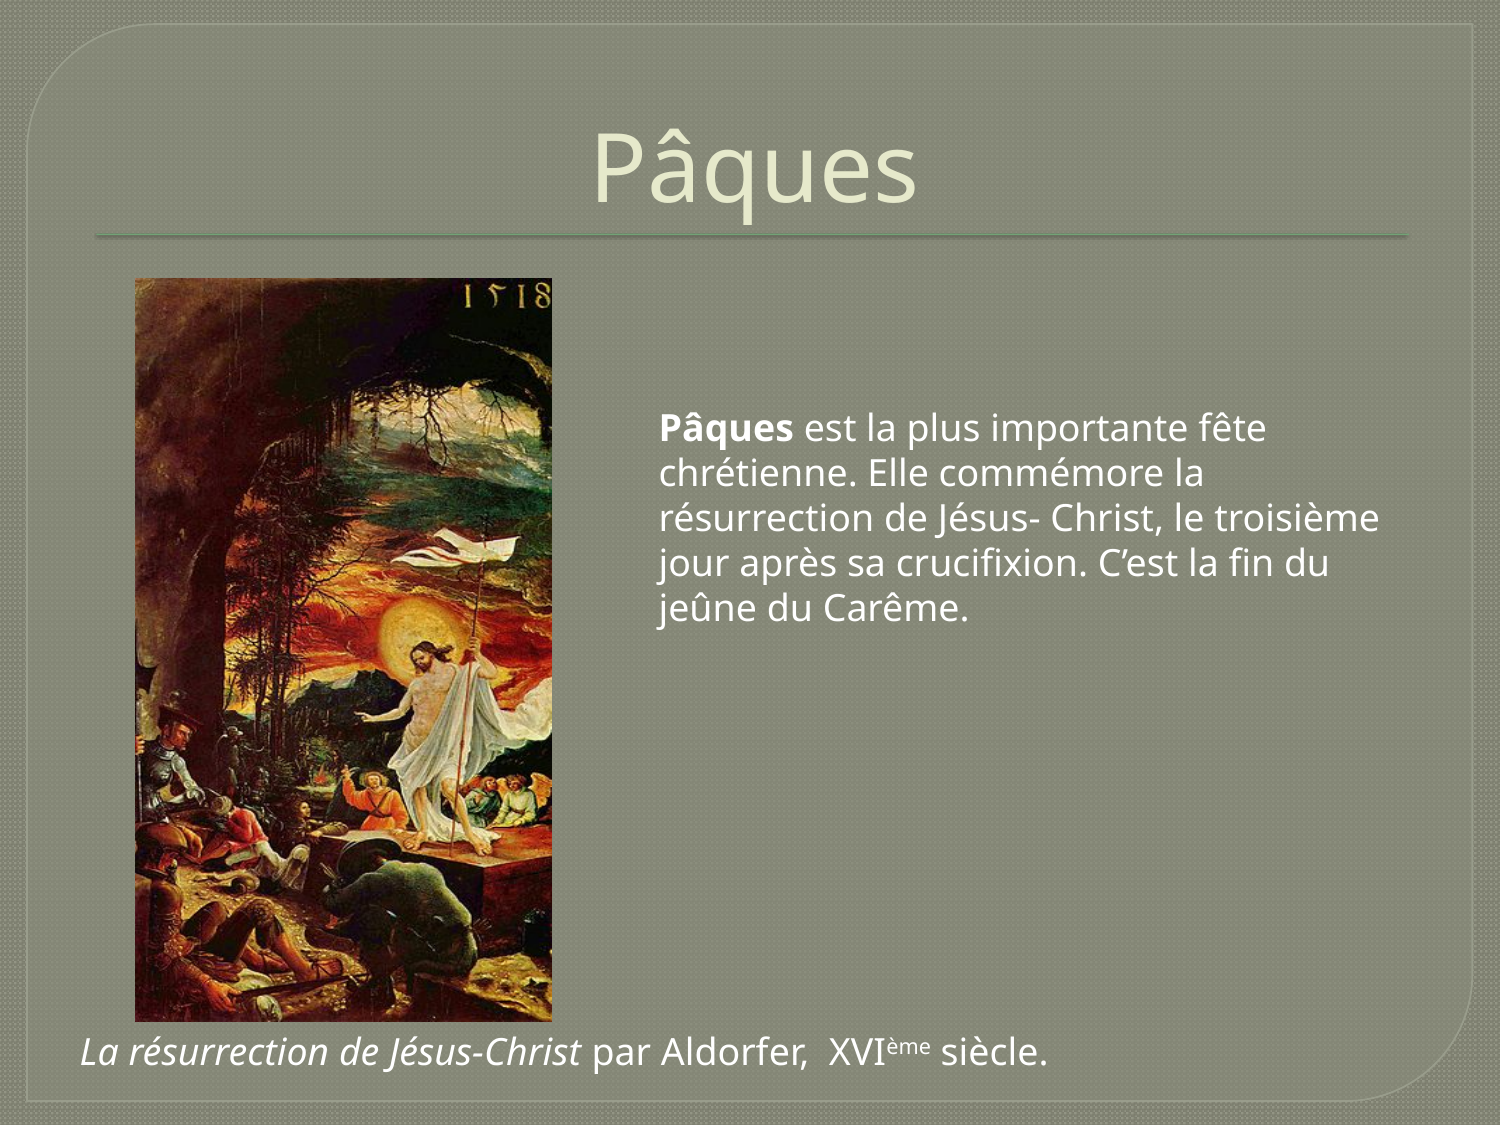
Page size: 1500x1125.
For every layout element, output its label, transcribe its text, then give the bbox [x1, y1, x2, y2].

title Pâques [75, 41, 1425, 230]
text_box Pâques est la plus importante fête chrétienne. Elle commémore la résurrection de Jésus- Christ, le troisième jour après sa crucifixion. C’est la fin du jeûne du Carême. [643, 397, 1400, 637]
text_box La résurrection de Jésus-Christ par Aldorfer, XVIème siècle. [64, 975, 1140, 1081]
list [135, 278, 552, 1022]
